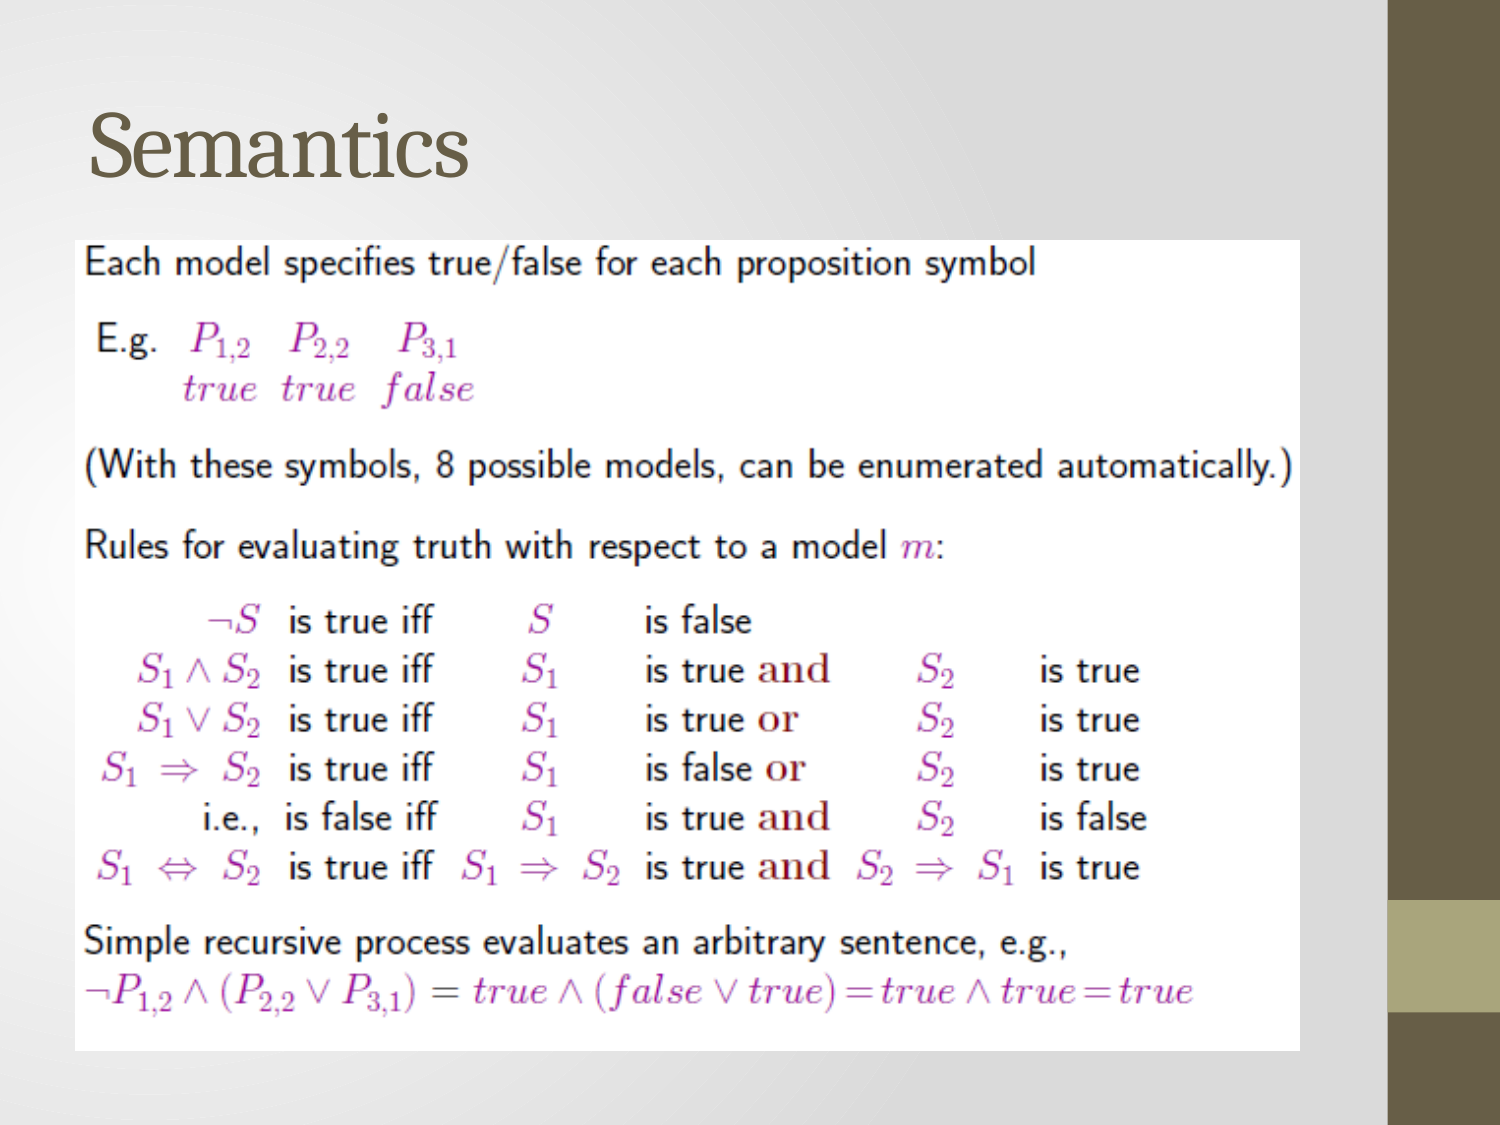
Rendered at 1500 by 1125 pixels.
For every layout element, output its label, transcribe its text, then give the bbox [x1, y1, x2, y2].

title Semantics [75, 45, 1325, 233]
picture [74, 240, 1301, 1052]
